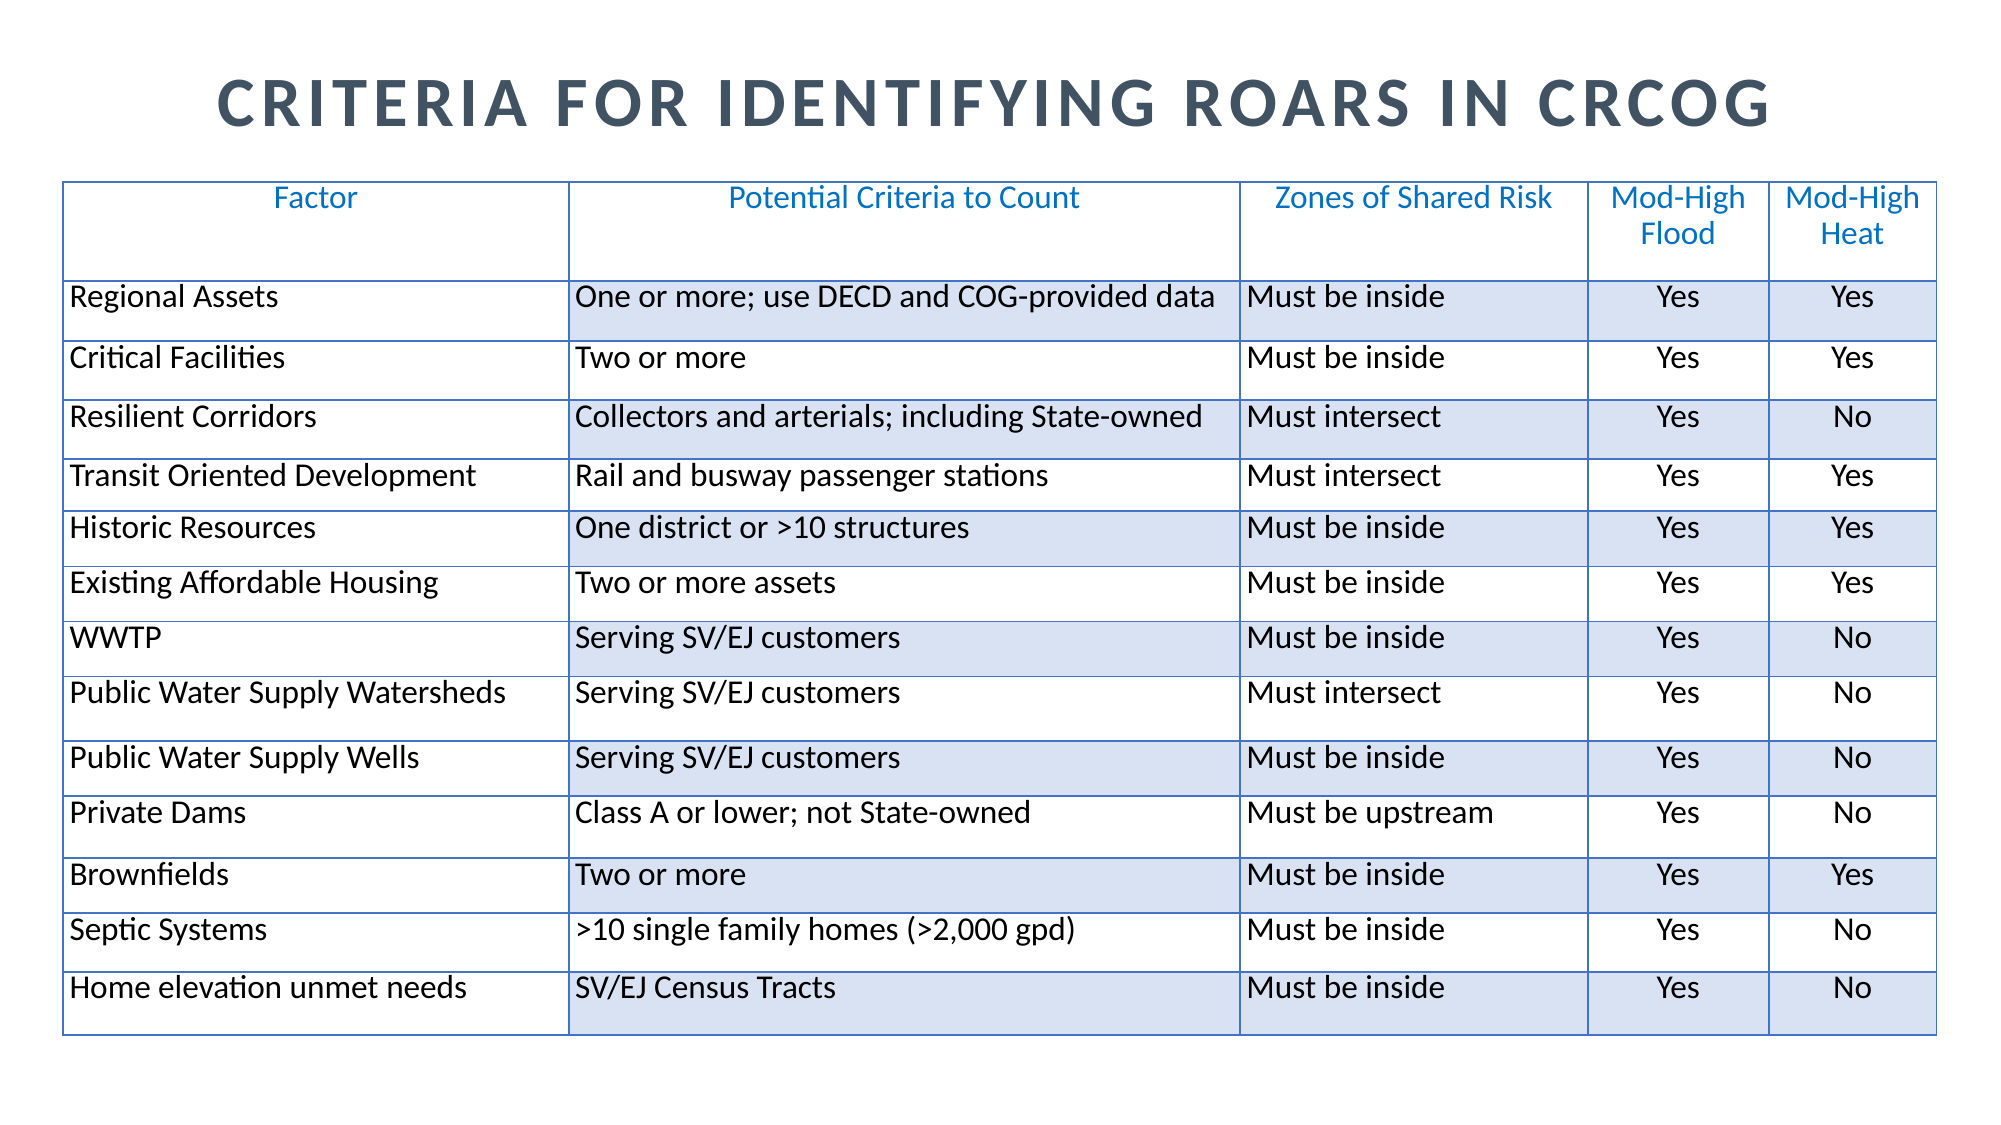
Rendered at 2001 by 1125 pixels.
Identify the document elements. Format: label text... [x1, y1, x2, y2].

table_cell No [1770, 677, 1936, 740]
table_cell Serving SV/EJ customers [570, 622, 1239, 676]
table_cell Yes [1770, 512, 1936, 566]
table_cell Yes [1770, 567, 1936, 621]
table_cell >10 single family homes (>2,000 gpd) [570, 914, 1239, 971]
table_cell Must be inside [1241, 567, 1587, 621]
table_cell Two or more assets [570, 567, 1239, 621]
table_cell Private Dams [64, 797, 568, 857]
table_cell Must be inside [1241, 914, 1587, 971]
table_cell Yes [1589, 512, 1768, 566]
table_cell Class A or lower; not State-owned [570, 797, 1239, 857]
table_cell No [1770, 622, 1936, 676]
table_cell Brownfields [64, 859, 568, 912]
table_cell Yes [1589, 914, 1768, 971]
table_cell No [1770, 797, 1936, 857]
table_cell Serving SV/EJ customers [570, 742, 1239, 795]
table_cell No [1770, 742, 1936, 795]
table_header Factor [64, 183, 568, 280]
table_cell Must be inside [1241, 342, 1587, 399]
table_header Zones of Shared Risk [1241, 183, 1587, 280]
table_cell Existing Affordable Housing [64, 567, 568, 621]
table_cell Yes [1589, 859, 1768, 912]
table_cell No [1770, 401, 1936, 458]
table_cell Yes [1589, 677, 1768, 740]
table_cell Collectors and arterials; including State-owned [570, 401, 1239, 458]
table_cell Yes [1589, 742, 1768, 795]
table_cell Yes [1589, 401, 1768, 458]
table_cell Yes [1589, 567, 1768, 621]
table_cell Yes [1589, 460, 1768, 510]
table_cell Must be inside [1241, 742, 1587, 795]
table_cell Yes [1770, 282, 1936, 340]
table_header Mod-High Heat [1770, 183, 1936, 280]
table_cell Must be inside [1241, 973, 1587, 1034]
text_box CRITERIA FOR IDENTIFYING ROARS IN CRCOG [62, 48, 1928, 149]
table_header Mod-High Flood [1589, 183, 1768, 280]
table_cell Yes [1589, 622, 1768, 676]
table_cell Rail and busway passenger stations [570, 460, 1239, 510]
table_cell One district or >10 structures [570, 512, 1239, 566]
table_cell SV/EJ Census Tracts [570, 973, 1239, 1034]
table_cell Must intersect [1241, 401, 1587, 458]
table_cell Resilient Corridors [64, 401, 568, 458]
table_cell Historic Resources [64, 512, 568, 566]
table_cell Must be upstream [1241, 797, 1587, 857]
table_cell No [1770, 973, 1936, 1034]
table_cell Public Water Supply Wells [64, 742, 568, 795]
table_cell Two or more [570, 342, 1239, 399]
table_cell Yes [1589, 973, 1768, 1034]
table_cell Transit Oriented Development [64, 460, 568, 510]
table_cell Must intersect [1241, 677, 1587, 740]
table_cell WWTP [64, 622, 568, 676]
table_cell Must be inside [1241, 512, 1587, 566]
table_cell Serving SV/EJ customers [570, 677, 1239, 740]
table_cell Must be inside [1241, 859, 1587, 912]
table_cell Must be inside [1241, 622, 1587, 676]
table_cell Yes [1589, 282, 1768, 340]
table_cell Yes [1589, 797, 1768, 857]
table_cell Two or more [570, 859, 1239, 912]
table_cell Must be inside [1241, 282, 1587, 340]
table_cell One or more; use DECD and COG-provided data [570, 282, 1239, 340]
table_cell No [1770, 914, 1936, 971]
table_cell Critical Facilities [64, 342, 568, 399]
table_header Potential Criteria to Count [570, 183, 1239, 280]
table_cell Yes [1589, 342, 1768, 399]
table_cell Regional Assets [64, 282, 568, 340]
table_cell Home elevation unmet needs [64, 973, 568, 1034]
table_cell Public Water Supply Watersheds [64, 677, 568, 740]
table_cell Yes [1770, 460, 1936, 510]
table_cell Yes [1770, 342, 1936, 399]
table_cell Must intersect [1241, 460, 1587, 510]
table_cell Septic Systems [64, 914, 568, 971]
table_cell Yes [1770, 859, 1936, 912]
